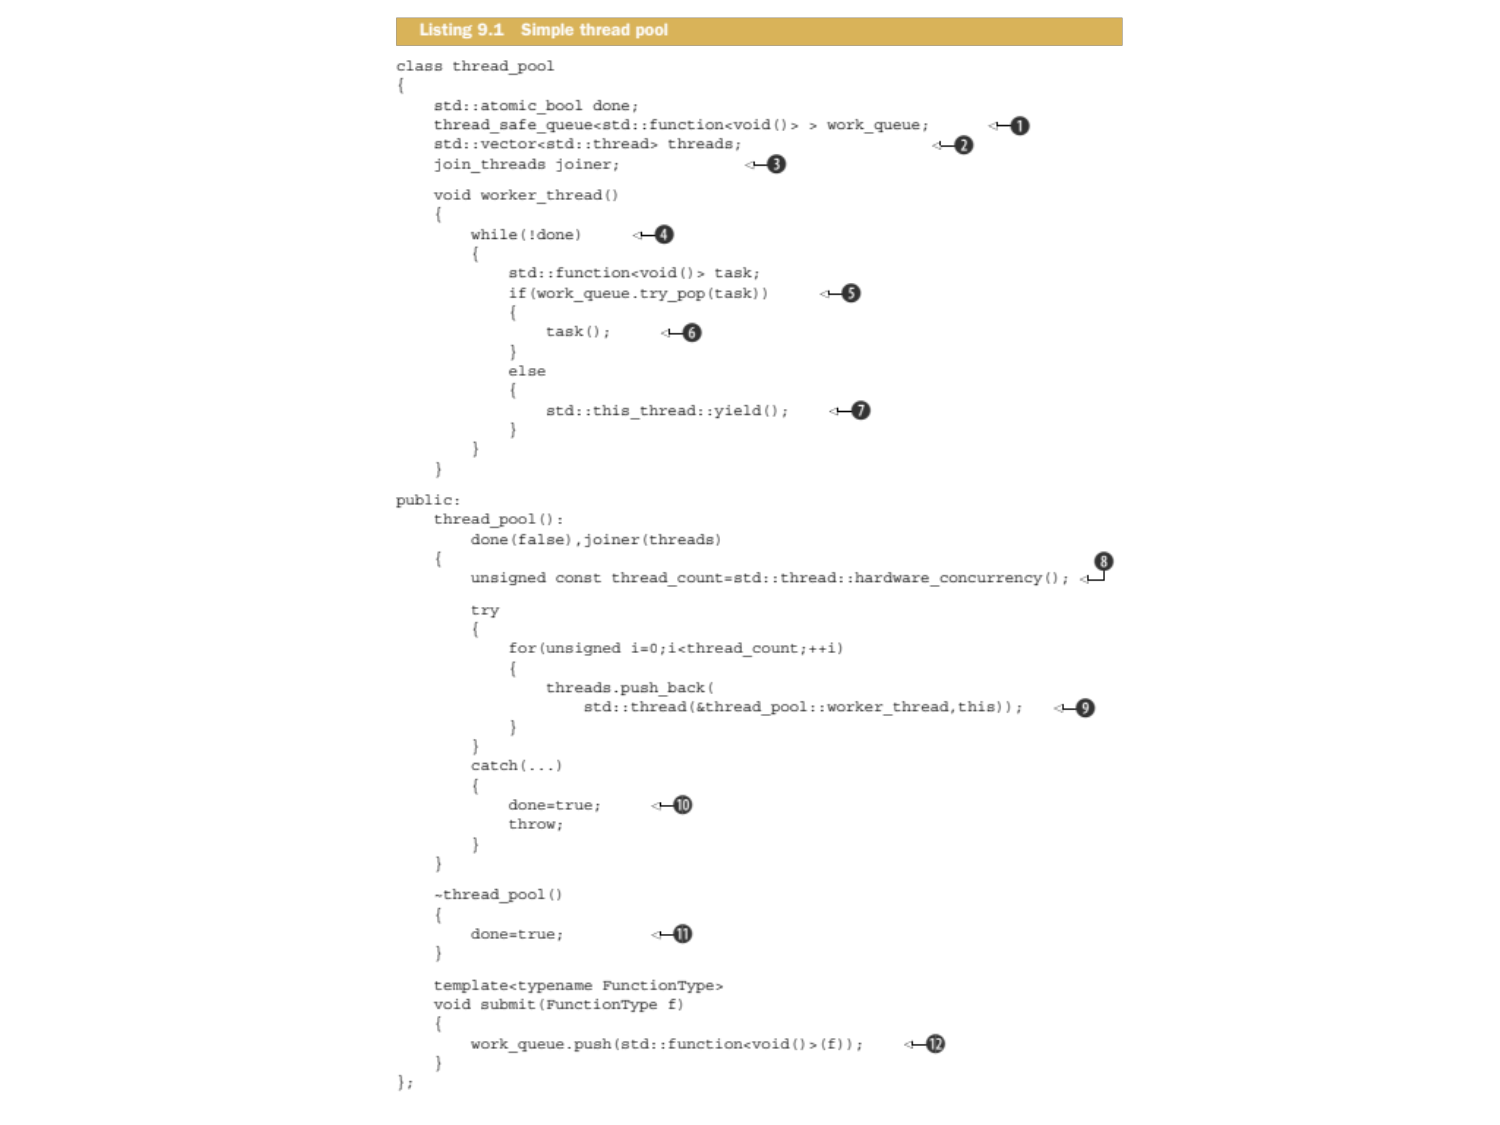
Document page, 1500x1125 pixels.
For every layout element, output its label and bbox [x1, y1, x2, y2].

picture [353, 0, 1145, 1125]
